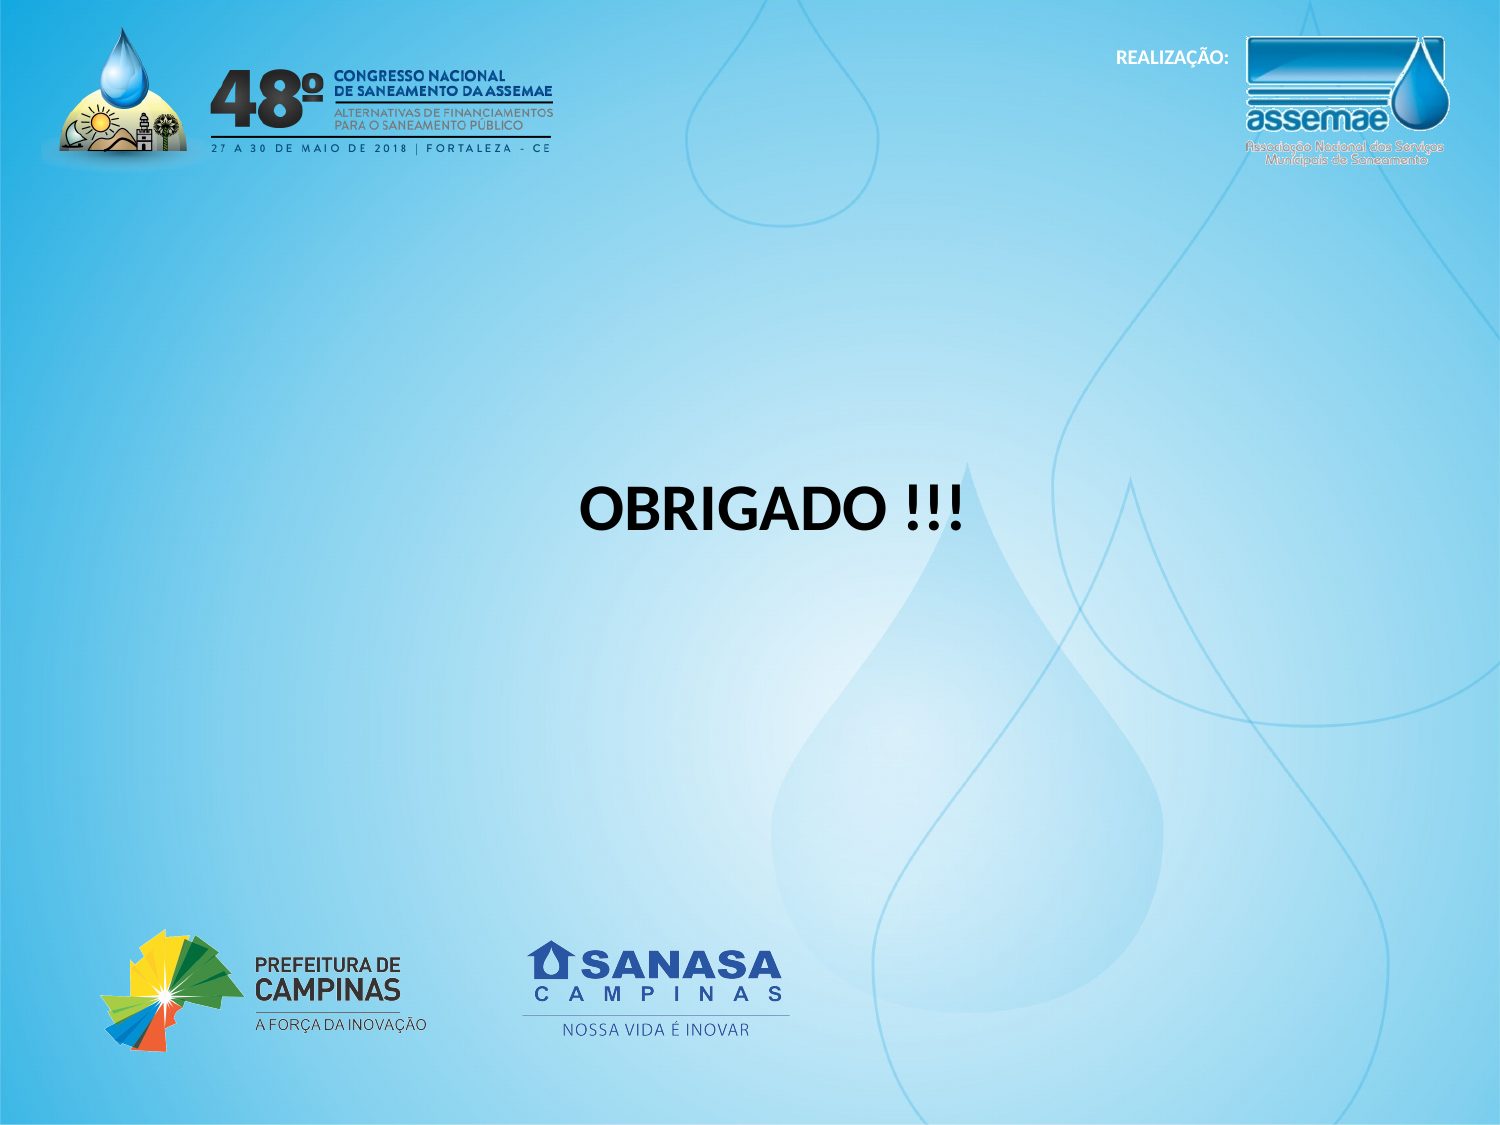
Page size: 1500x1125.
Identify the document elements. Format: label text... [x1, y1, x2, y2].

text_box OBRIGADO !!! [478, 456, 1069, 551]
picture [0, 0, 1500, 1125]
